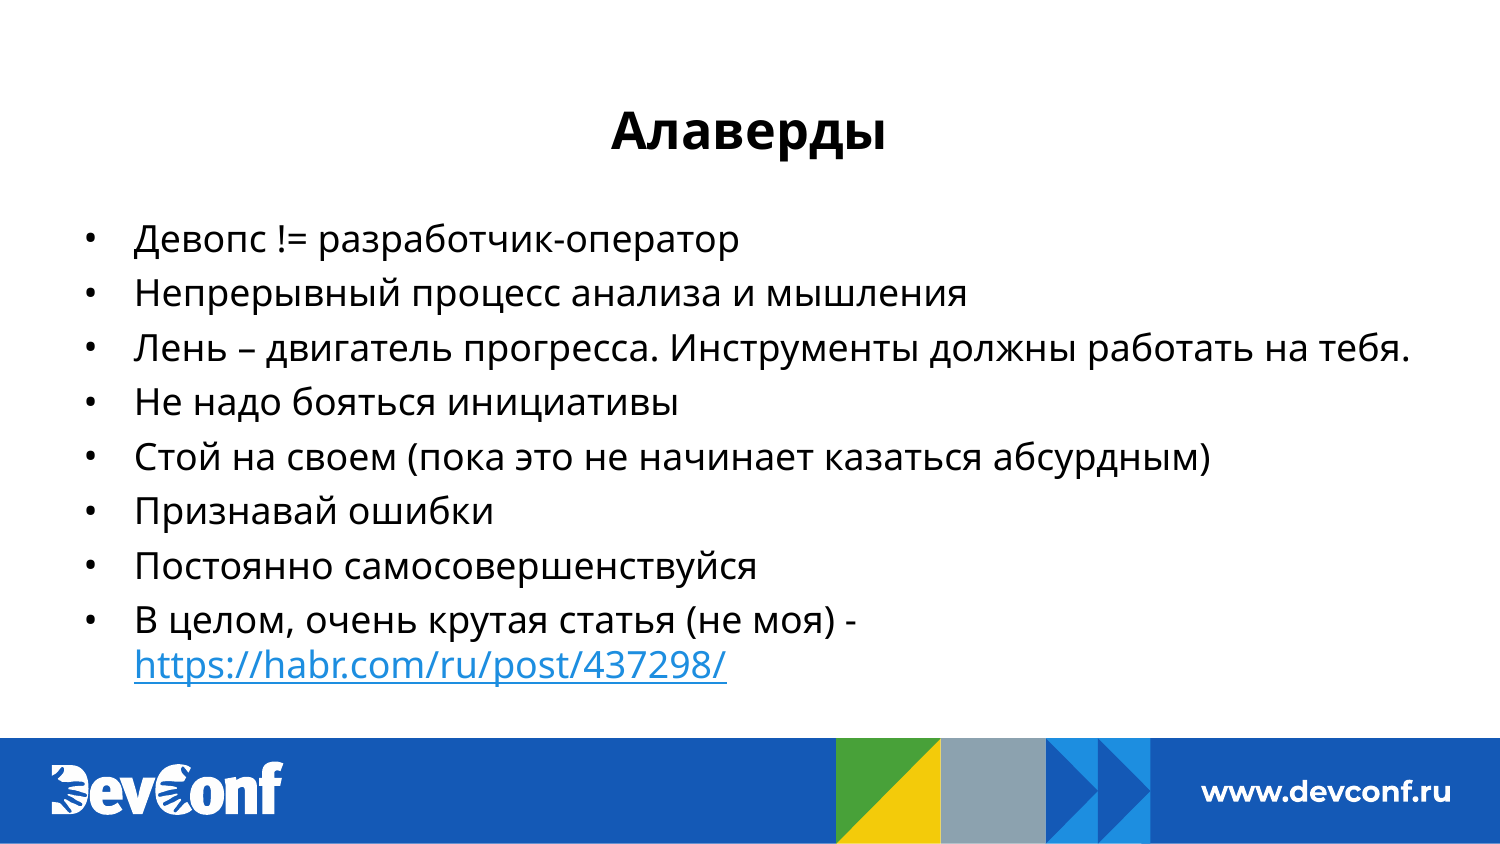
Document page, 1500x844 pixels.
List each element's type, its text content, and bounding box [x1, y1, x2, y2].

title Алаверды [70, 58, 1430, 199]
list Девопс != разработчик-оператор Непрерывный процесс анализа и мышления Лень – двигатель прогресса. Инструменты должны работать на тебя. Не надо бояться инициативы Стой на своем (пока это не начинает казаться абсурдным) Признавай ошибки Постоянно самосовершенствуйся В целом, очень крутая статья (не моя) - https://habr.com/ru/post/437298/ [70, 207, 1430, 706]
